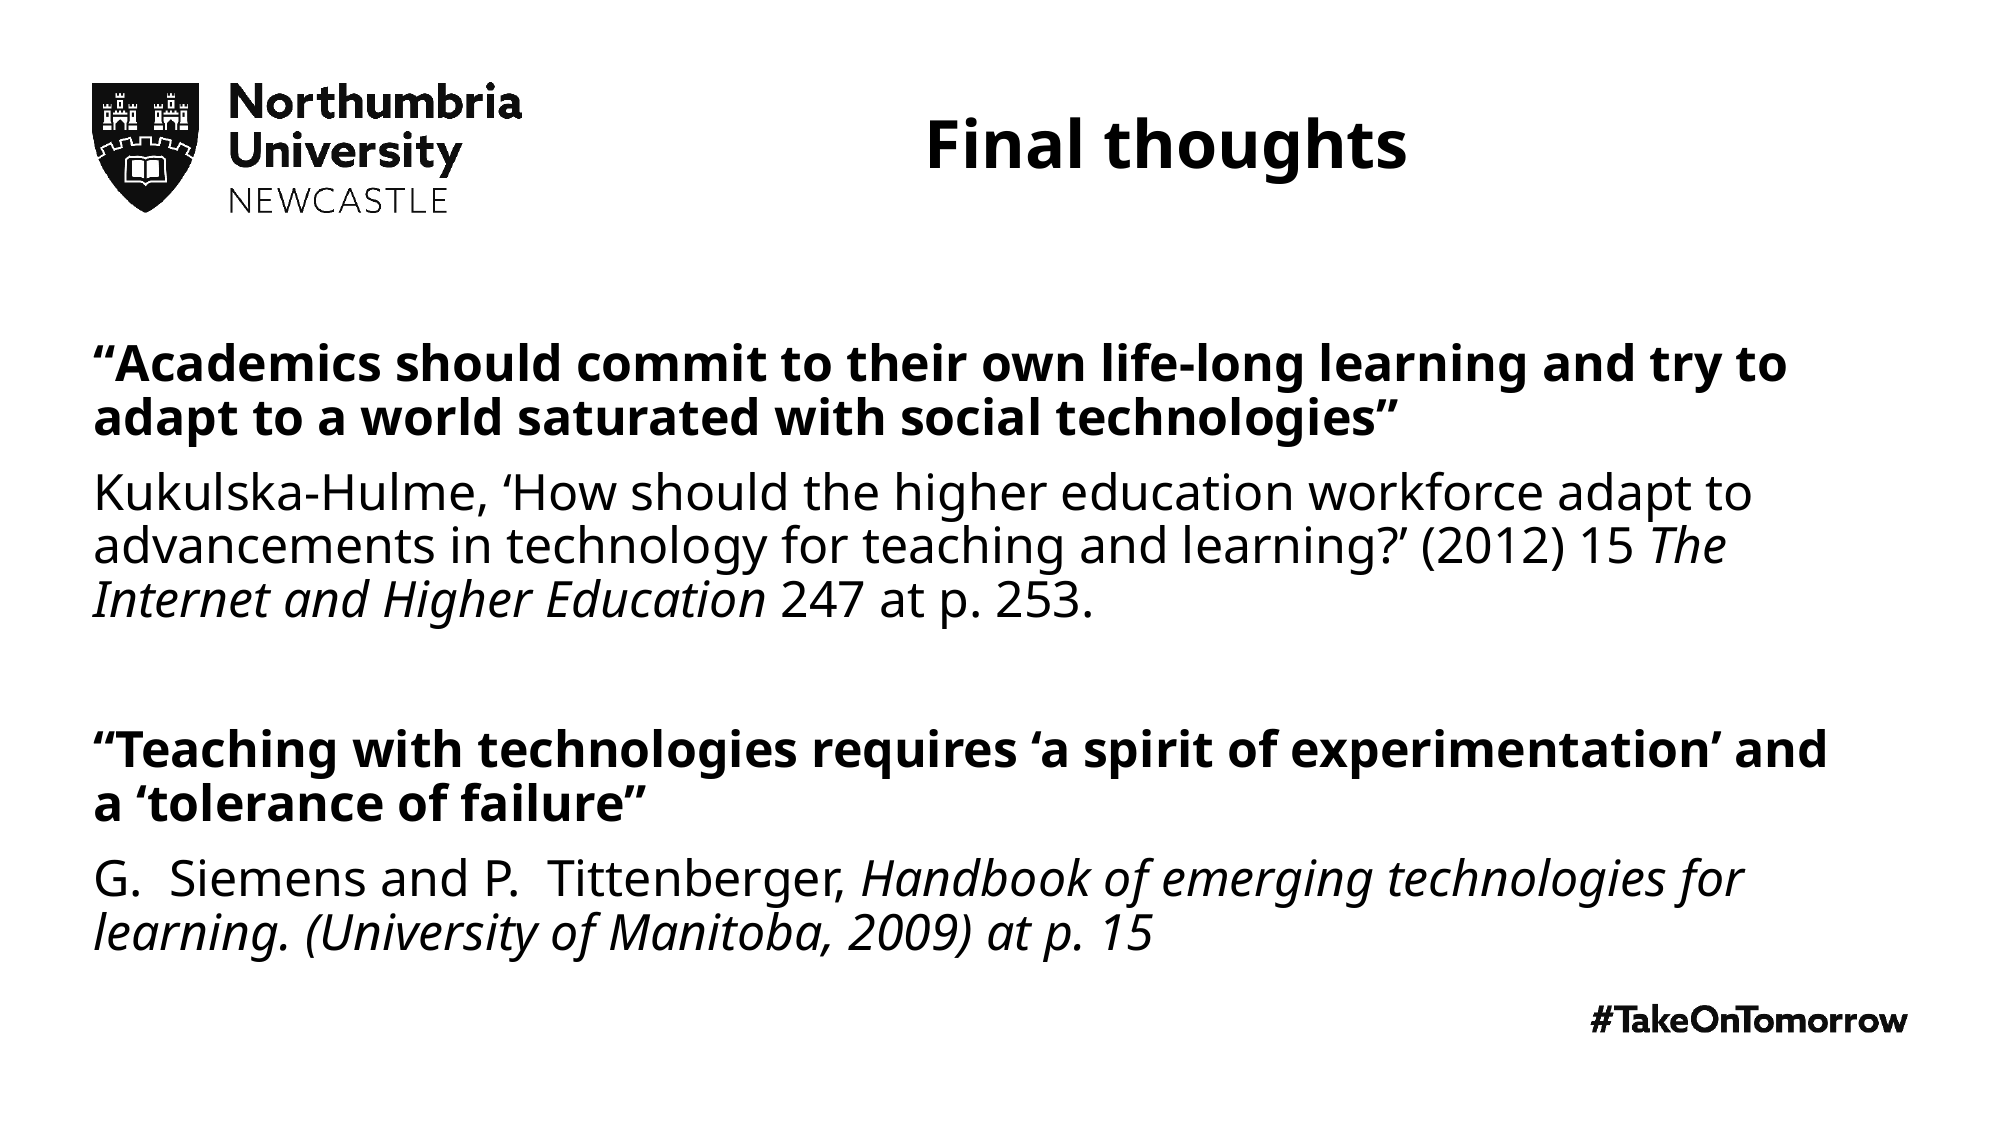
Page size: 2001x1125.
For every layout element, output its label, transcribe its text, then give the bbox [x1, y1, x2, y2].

picture [92, 82, 522, 213]
picture [1560, 978, 1938, 1058]
text_box Final thoughts [453, 94, 1847, 190]
subtitle “Academics should commit to their own life-long learning and try to adapt to a world saturated with social technologies” Kukulska-Hulme, ‘How should the higher education workforce adapt to advancements in technology for teaching and learning?’ (2012) 15 The Internet and Higher Education 247 at p. 253. “Teaching with technologies requires ‘a spirit of experimentation’ and a ‘tolerance of failure” G. Siemens and P. Tittenberger, Handbook of emerging technologies for learning. (University of Manitoba, 2009) at p. 15 [78, 330, 1847, 995]
